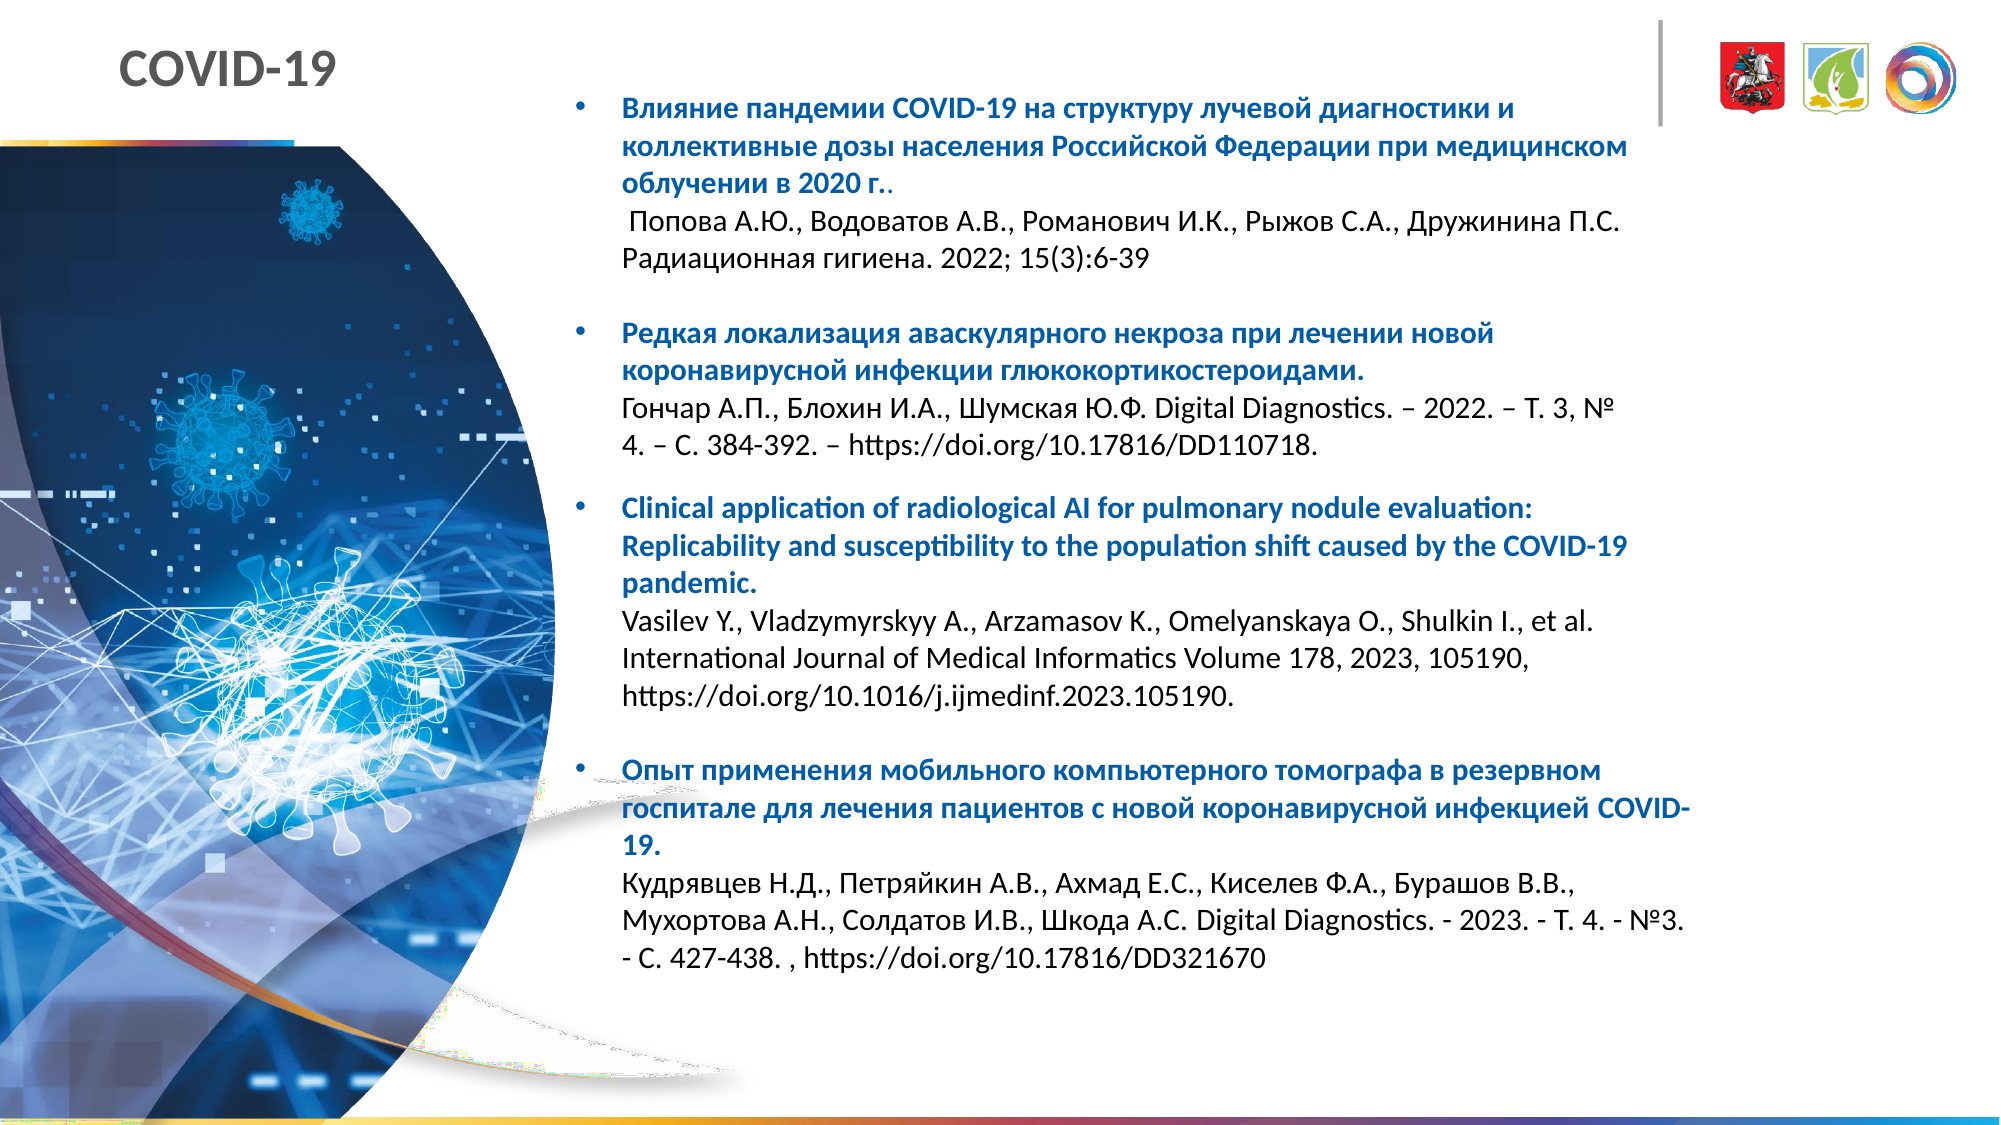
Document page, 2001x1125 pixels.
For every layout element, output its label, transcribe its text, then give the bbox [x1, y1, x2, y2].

picture [0, 140, 2000, 1125]
text_box Влияние пандемии COVID-19 на структуру лучевой диагностики и коллективные дозы населения Российской Федерации при медицинском облучении в 2020 г.. Попова А.Ю., Водоватов А.В., Романович И.К., Рыжов С.А., Дружинина П.С. Радиационная гигиена. 2022; 15(3):6-39 Редкая локализация аваскулярного некроза при лечении новой коронавирусной инфекции глюкокортикостероидами. Гончар А.П., Блохин И.А., Шумская Ю.Ф. Digital Diagnostics. – 2022. – Т. 3, № 4. – С. 384-392. – https://doi.org/10.17816/DD110718. [574, 87, 1638, 462]
picture [1783, 28, 1957, 127]
list Clinical application of radiological AI for pulmonary nodule evaluation: Replicability and susceptibility to the population shift caused by the COVID-19 pandemic. Vasilev Y., Vladzymyrskyy A., Arzamasov K., Omelyanskaya O., Shulkin I., et al. International Journal of Medical Informatics Volume 178, 2023, 105190, https://doi.org/10.1016/j.ijmedinf.2023.105190. Опыт применения мобильного компьютерного томографа в резервном госпитале для лечения пациентов с новой коронавирусной инфекцией COVID-19. Кудрявцев Н.Д., Петряйкин А.В., Ахмад Е.С., Киселев Ф.А., Бурашов В.В., Мухортова А.Н., Солдатов И.В., Шкода А.С. Digital Diagnostics. - 2023. - Т. 4. - №3. - C. 427-438. , https://doi.org/10.17816/DD321670 [575, 487, 1700, 1017]
title COVID-19 [117, 30, 1883, 221]
